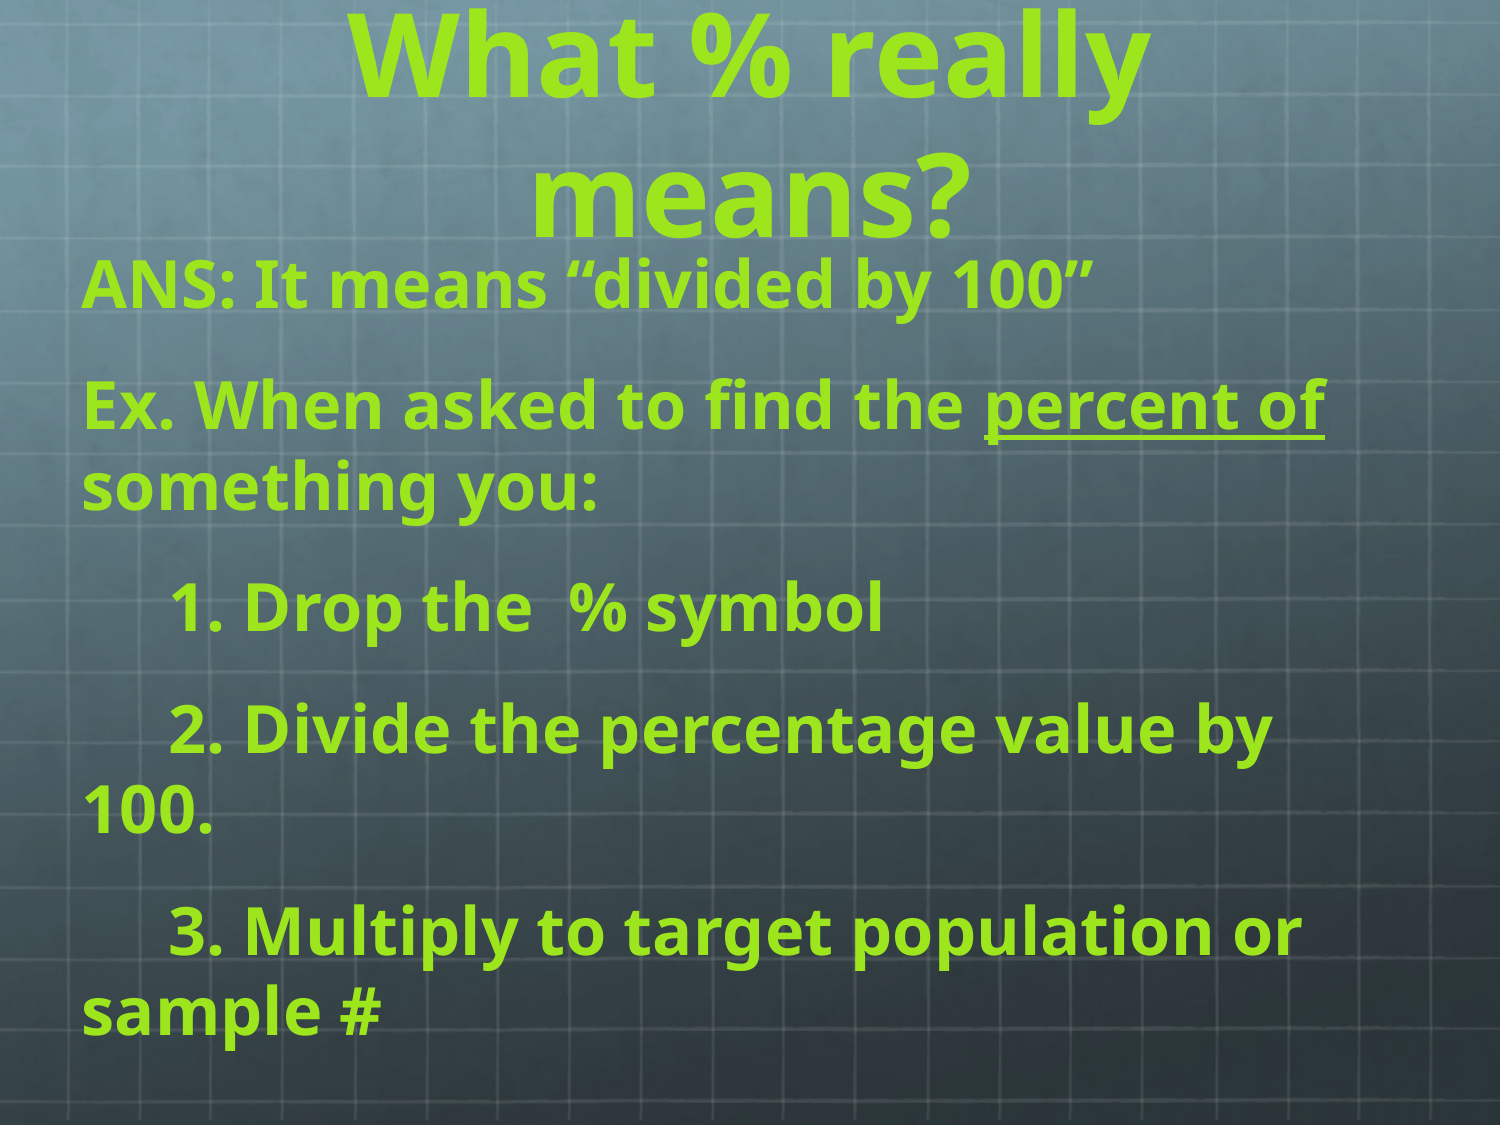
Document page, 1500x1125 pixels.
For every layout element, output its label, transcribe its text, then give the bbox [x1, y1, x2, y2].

picture [0, 0, 1500, 1125]
title What % really means? [127, 38, 1372, 204]
list ANS: It means “divided by 100” Ex. When asked to find the percent of something you: 1. Drop the % symbol 2. Divide the percentage value by 100. 3. Multiply to target population or sample # [66, 234, 1423, 1088]
